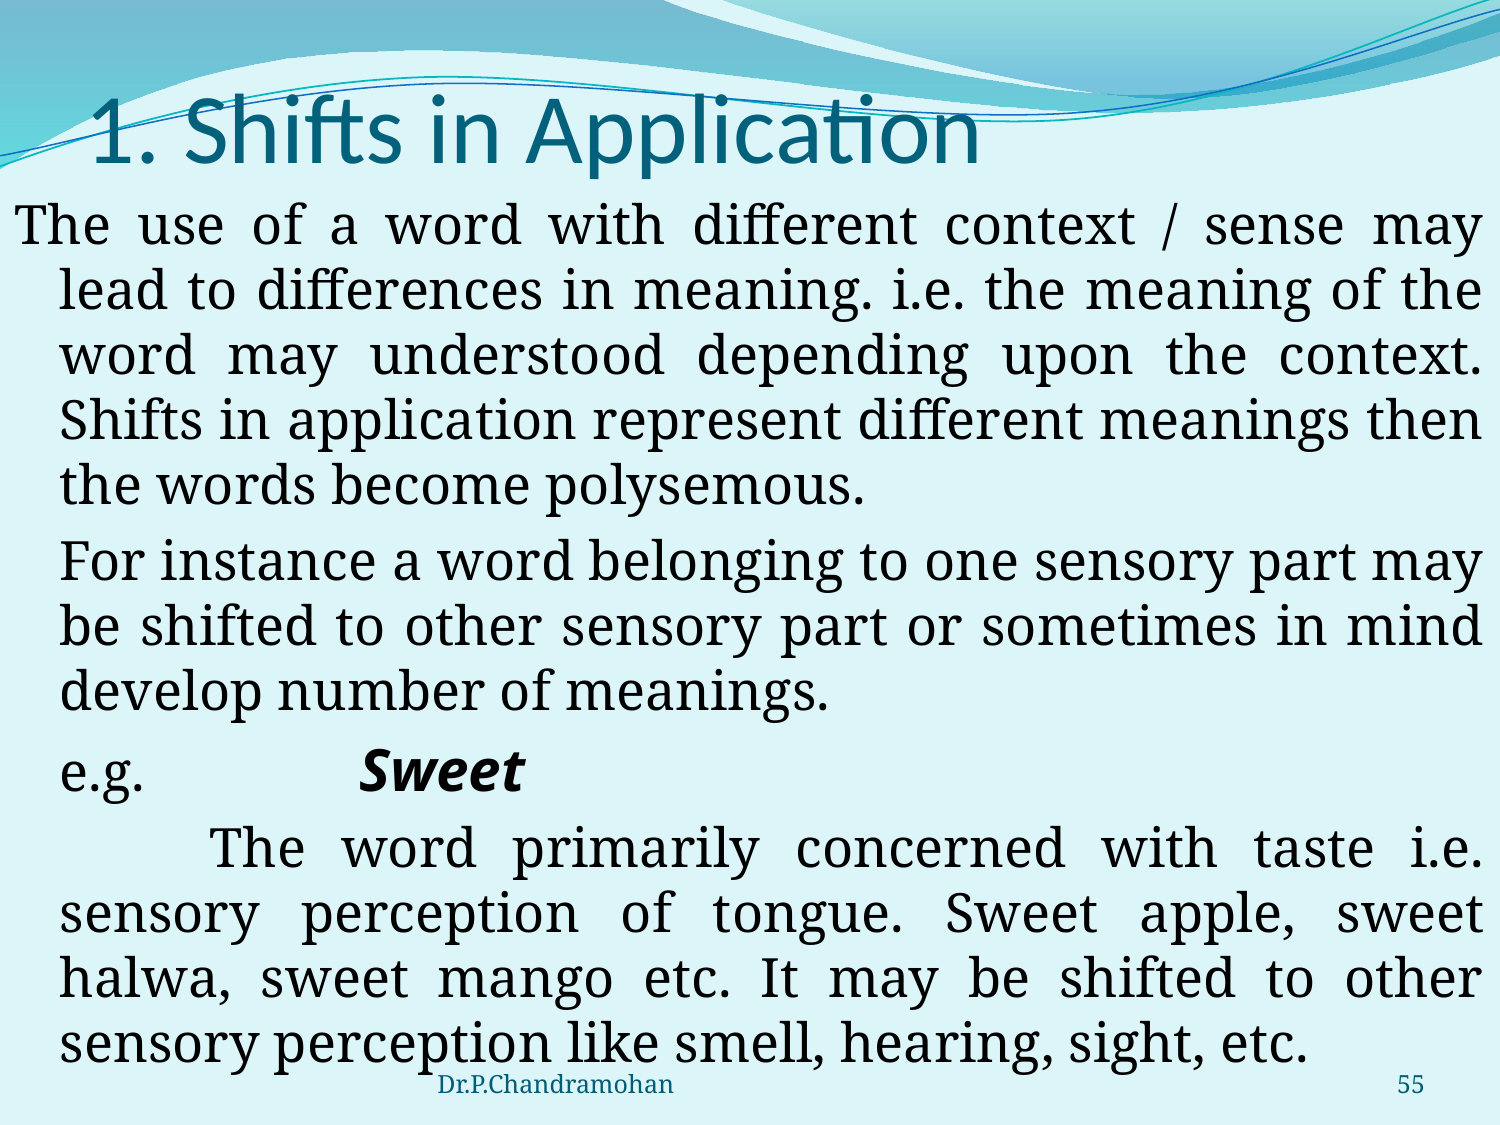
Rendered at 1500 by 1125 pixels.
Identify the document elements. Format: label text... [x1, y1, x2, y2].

title 1. Shifts in Application [84, 0, 1435, 183]
footer Dr.P.Chandramohan [437, 1042, 988, 1103]
list The use of a word with different context / sense may lead to differences in meaning. i.e. the meaning of the word may understood depending upon the context. Shifts in application represent different meanings then the words become polysemous. For instance a word belonging to one sensory part may be shifted to other sensory part or sometimes in mind develop number of meanings. e.g. Sweet The word primarily concerned with taste i.e. sensory perception of tongue. Sweet apple, sweet halwa, sweet mango etc. It may be shifted to other sensory perception like smell, hearing, sight, etc. [0, 183, 1500, 1125]
slide_number 55 [1299, 1042, 1425, 1103]
